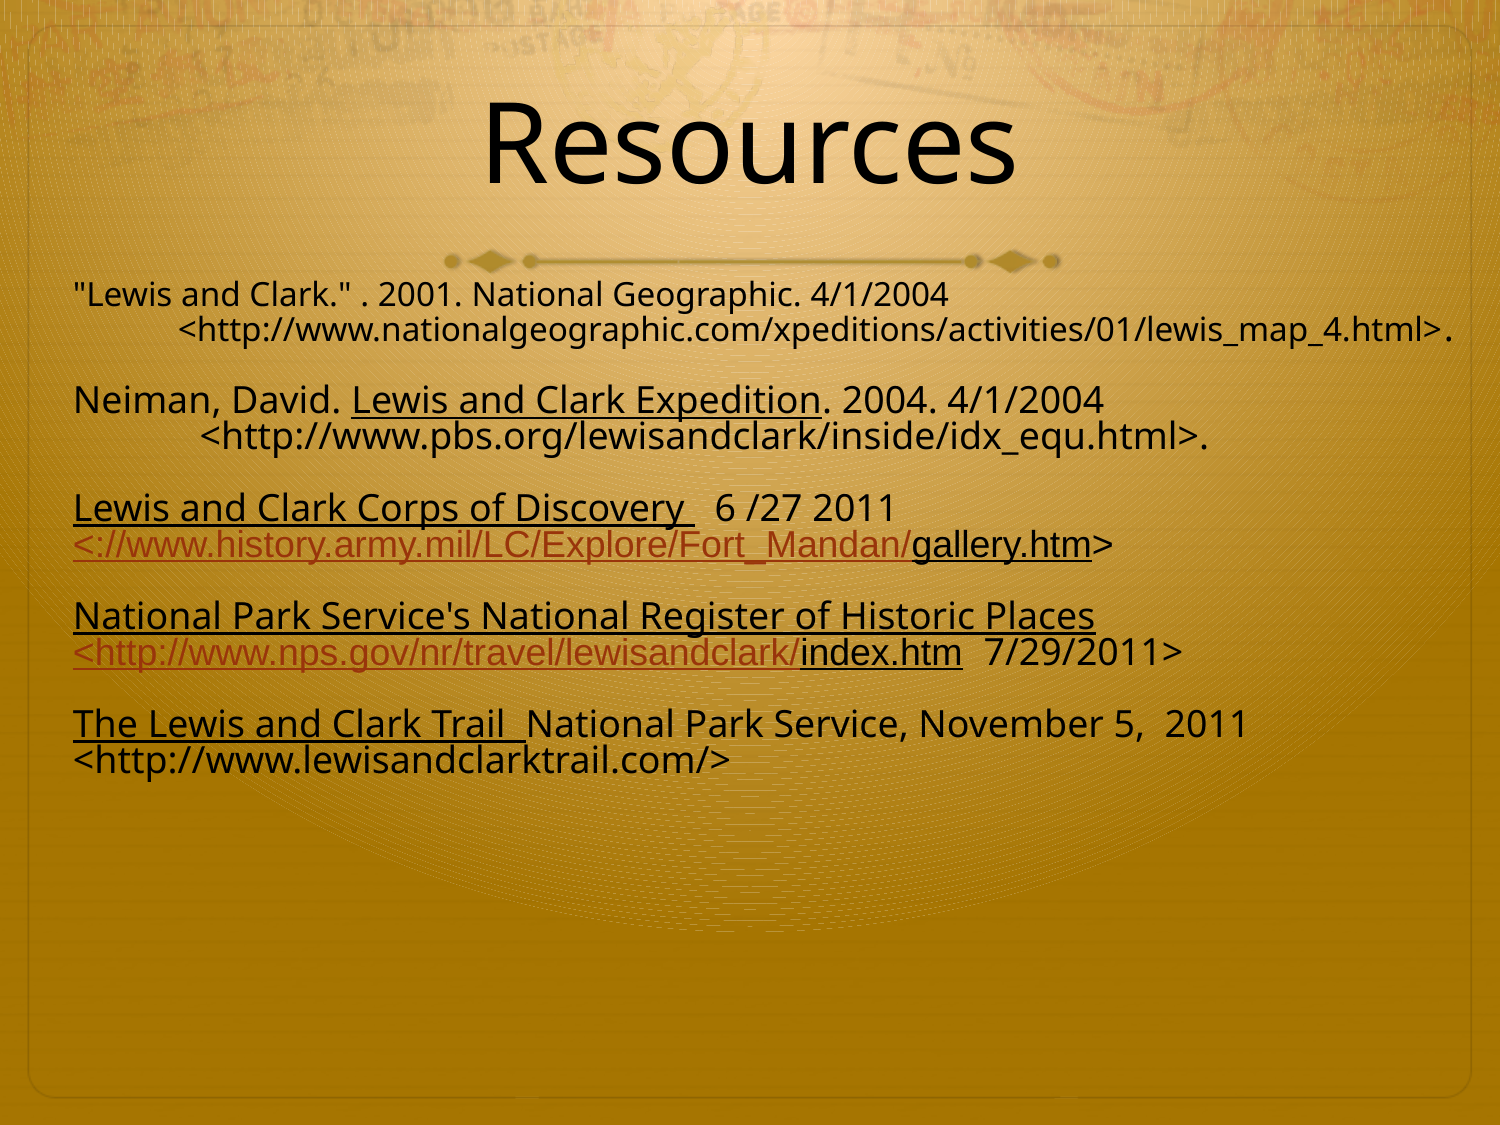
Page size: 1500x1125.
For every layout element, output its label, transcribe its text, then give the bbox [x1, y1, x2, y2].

text_box "Lewis and Clark." . 2001. National Geographic. 4/1/2004 <http://www.nationalgeographic.com/xpeditions/activities/01/lewis_map_4.html>. Neiman, David. Lewis and Clark Expedition. 2004. 4/1/2004 <http://www.pbs.org/lewisandclark/inside/idx_equ.html>. Lewis and Clark Corps of Discovery 6 /27 2011 <://www.history.army.mil/LC/Explore/Fort_Mandan/gallery.htm> National Park Service's National Register of Historic Places <http://www.nps.gov/nr/travel/lewisandclark/index.htm 7/29/2011> The Lewis and Clark Trail National Park Service, November 5, 2011 <http://www.lewisandclarktrail.com/> [58, 233, 1469, 977]
picture [0, 0, 1500, 1125]
title Resources [93, 45, 1407, 233]
